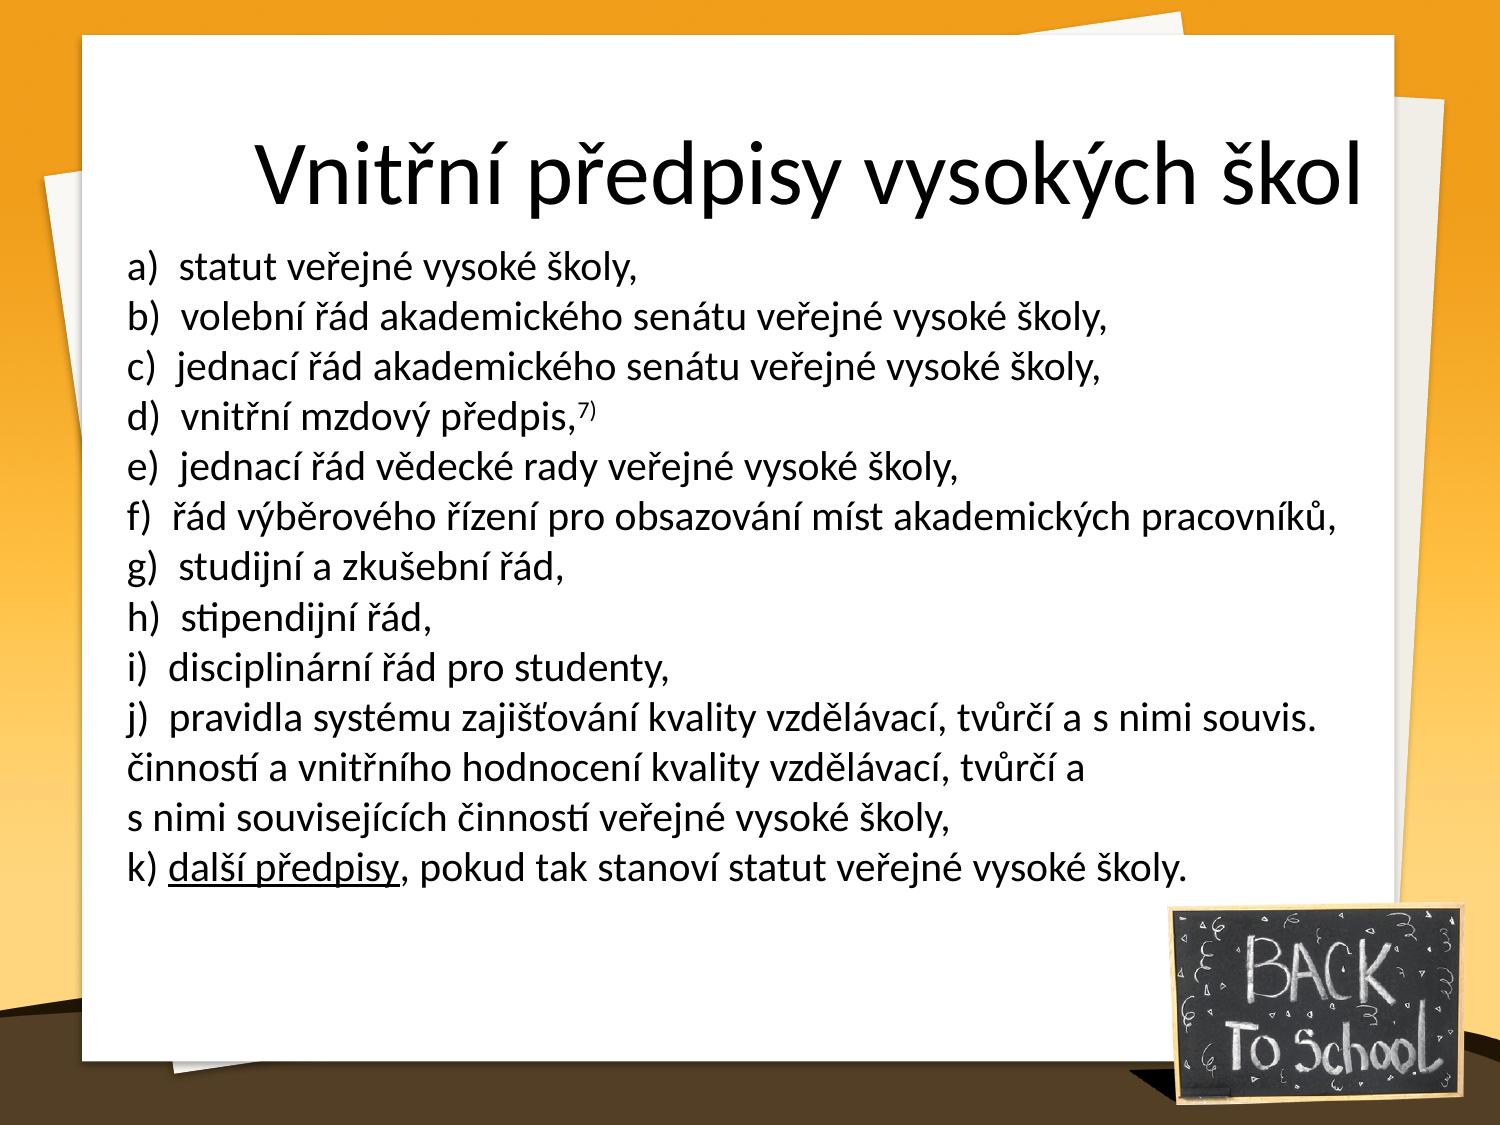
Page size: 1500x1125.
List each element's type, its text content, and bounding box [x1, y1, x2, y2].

picture [0, 0, 1500, 1125]
text_box Vnitřní předpisy vysokých škol [239, 105, 1382, 231]
text_box a) statut veřejné vysoké školy, b) volební řád akademického senátu veřejné vysoké školy, c) jednací řád akademického senátu veřejné vysoké školy, d) vnitřní mzdový předpis,7) e) jednací řád vědecké rady veřejné vysoké školy, f) řád výběrového řízení pro obsazování míst akademických pracovníků, g) studijní a zkušební řád, h) stipendijní řád, i) disciplinární řád pro studenty, j) pravidla systému zajišťování kvality vzdělávací, tvůrčí a s nimi souvis. činností a vnitřního hodnocení kvality vzdělávací, tvůrčí a s nimi souvisejících činností veřejné vysoké školy, k) další předpisy, pokud tak stanoví statut veřejné vysoké školy. [112, 231, 1365, 897]
